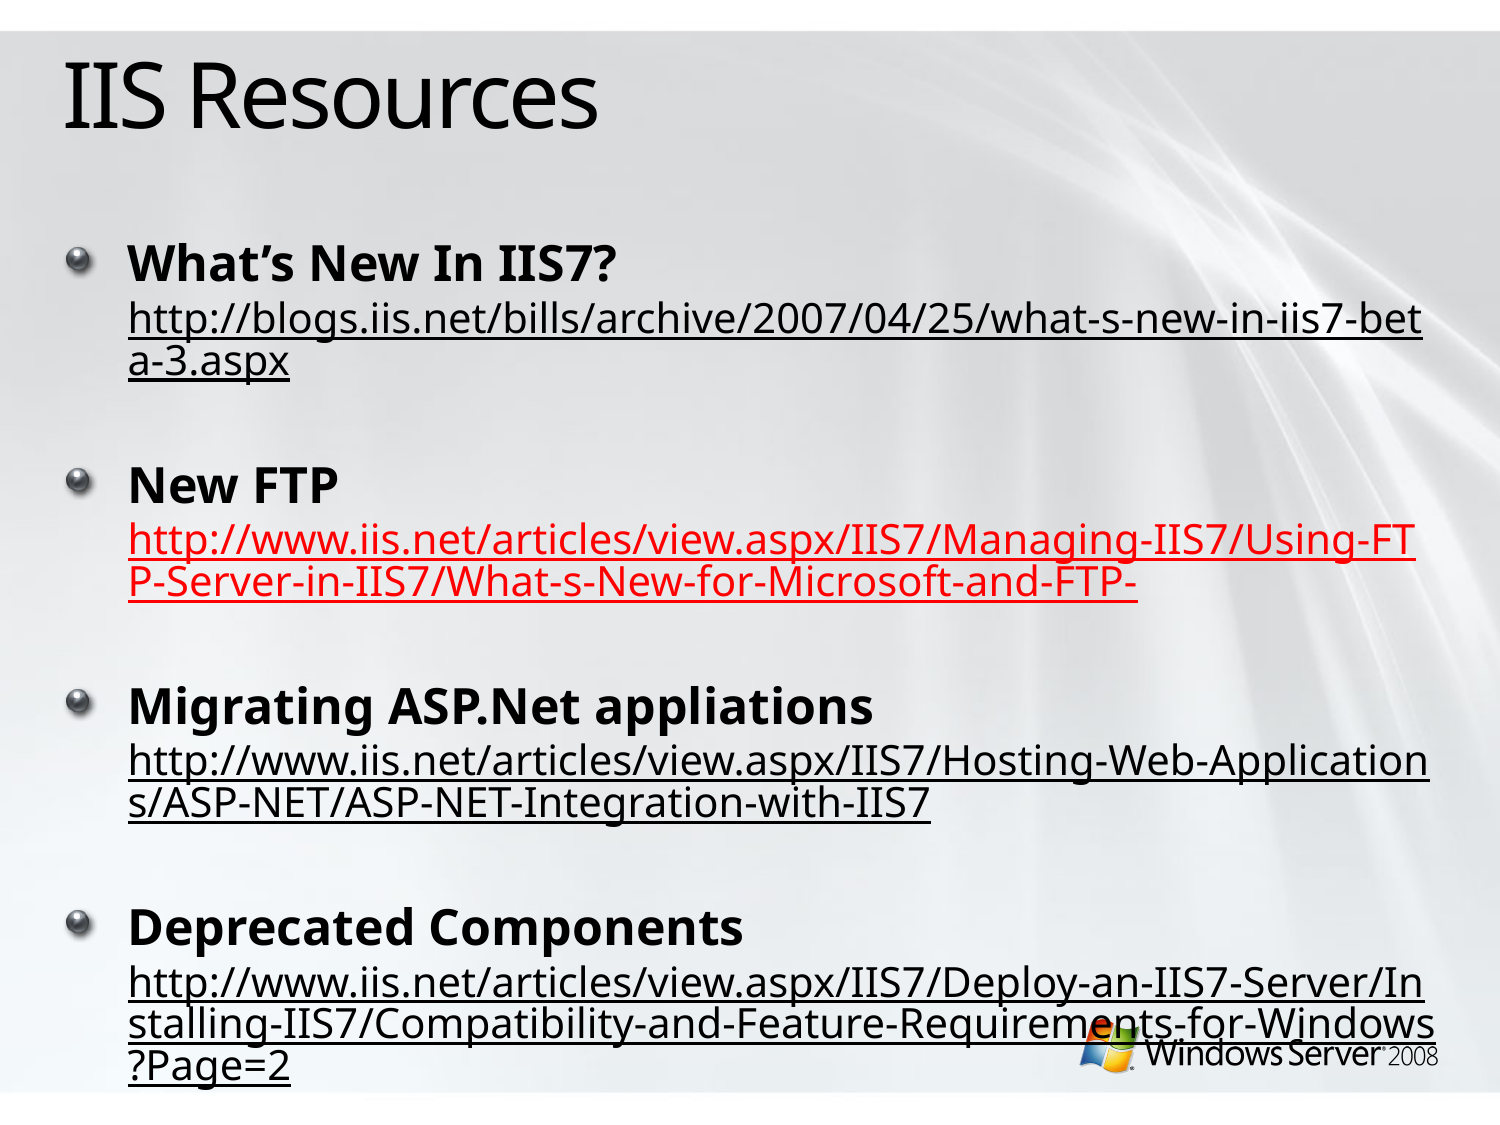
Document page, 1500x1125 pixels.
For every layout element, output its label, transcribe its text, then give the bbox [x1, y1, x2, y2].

title IIS Resources [62, 37, 1438, 161]
picture [0, 0, 1500, 1125]
list What’s New In IIS7? http://blogs.iis.net/bills/archive/2007/04/25/what-s-new-in-iis7-beta-3.aspx New FTP http://www.iis.net/articles/view.aspx/IIS7/Managing-IIS7/Using-FTP-Server-in-IIS7/What-s-New-for-Microsoft-and-FTP- Migrating ASP.Net appliations http://www.iis.net/articles/view.aspx/IIS7/Hosting-Web-Applications/ASP-NET/ASP-NET-Integration-with-IIS7 Deprecated Components http://www.iis.net/articles/view.aspx/IIS7/Deploy-an-IIS7-Server/Installing-IIS7/Compatibility-and-Feature-Requirements-for-Windows?Page=2 [62, 231, 1438, 555]
